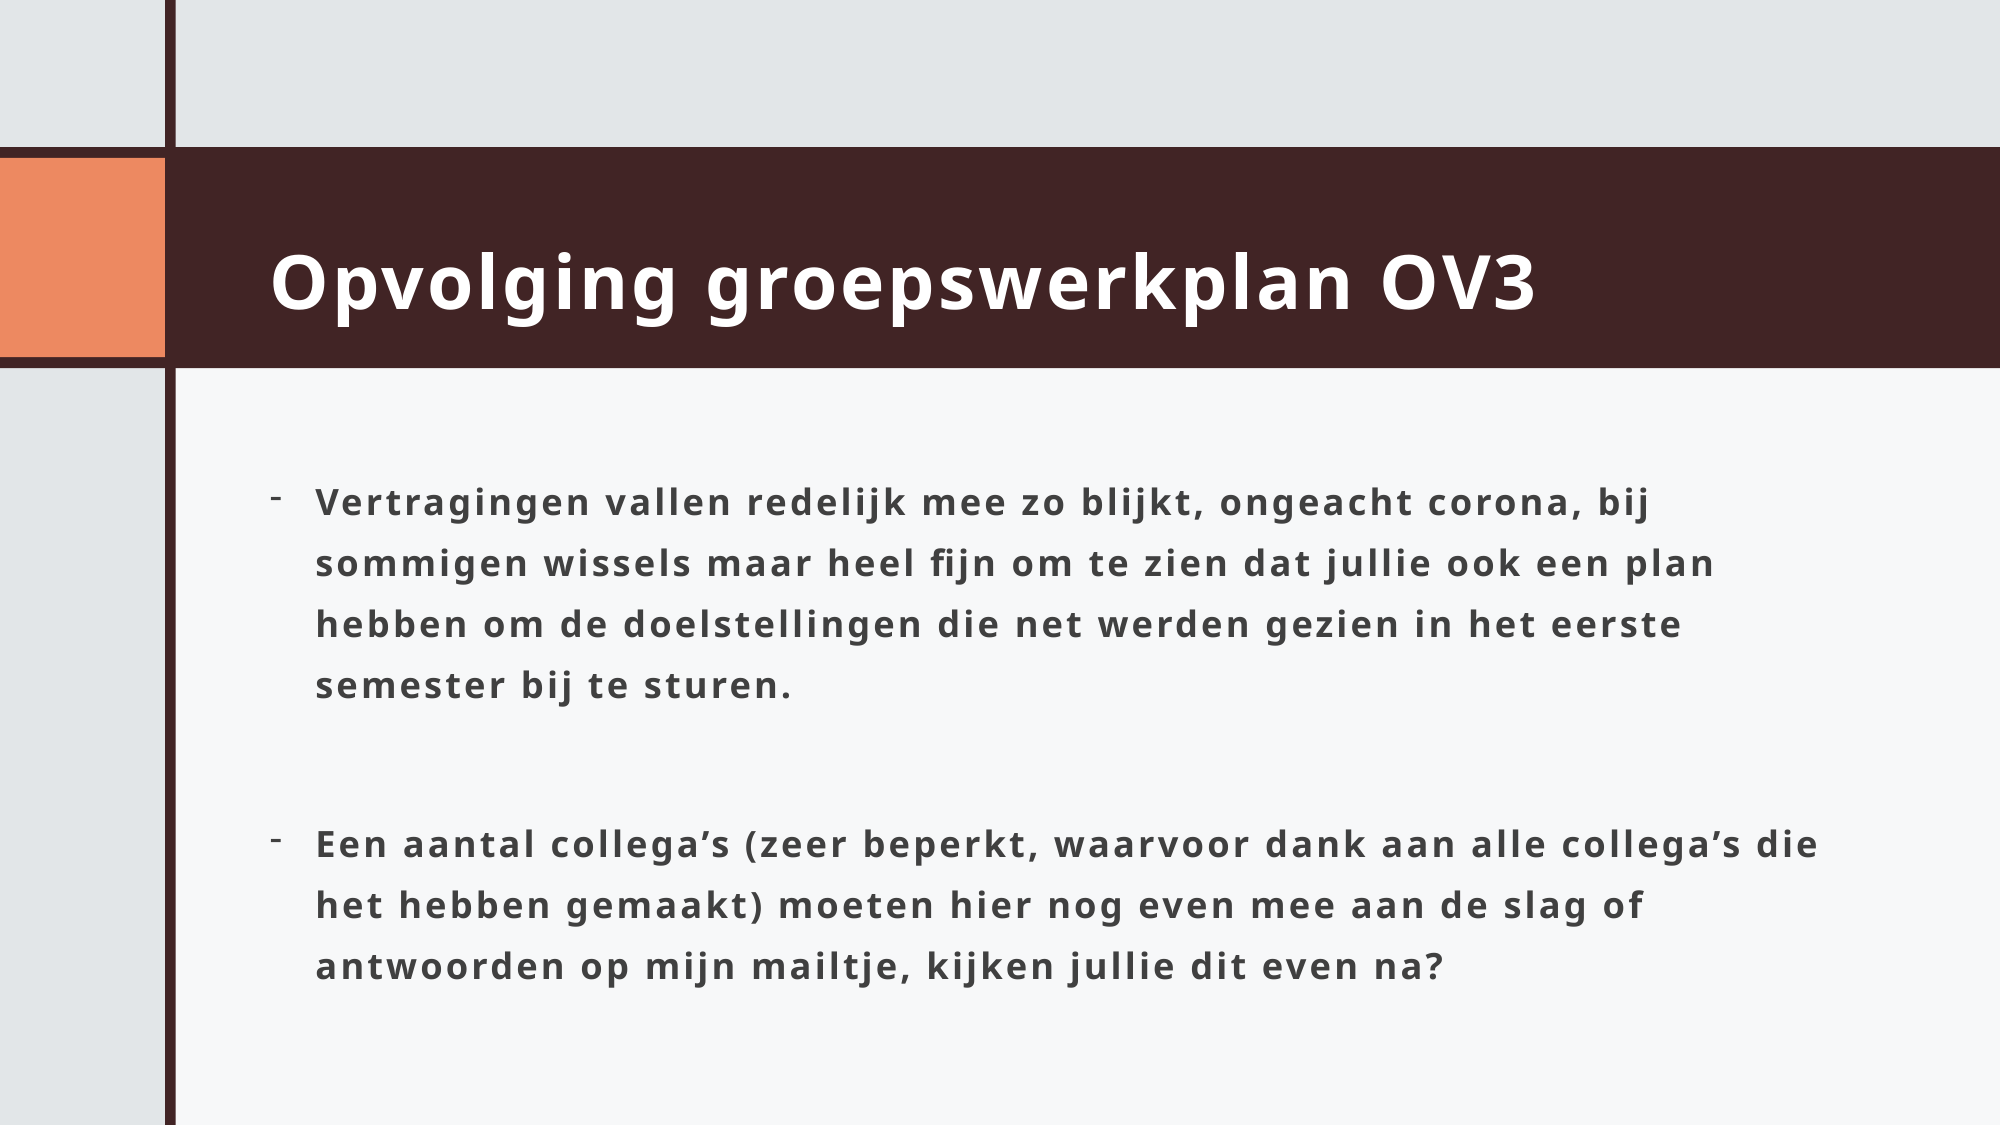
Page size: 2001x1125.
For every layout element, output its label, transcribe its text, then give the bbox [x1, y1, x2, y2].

list Vertragingen vallen redelijk mee zo blijkt, ongeacht corona, bij sommigen wissels maar heel fijn om te zien dat jullie ook een plan hebben om de doelstellingen die net werden gezien in het eerste semester bij te sturen. Een aantal collega’s (zeer beperkt, waarvoor dank aan alle collega’s die het hebben gemaakt) moeten hier nog even mee aan de slag of antwoorden op mijn mailtje, kijken jullie dit even na? [251, 443, 1882, 1006]
text_box [0, 157, 164, 358]
text_box [177, 0, 2000, 146]
text_box [0, 0, 164, 146]
text_box [0, 358, 164, 369]
text_box [0, 146, 164, 157]
text_box [0, 369, 164, 1125]
text_box [177, 146, 2000, 369]
text_box [177, 369, 2000, 1125]
text_box [164, 0, 177, 1125]
title Opvolging groepswerkplan OV3 [251, 171, 1895, 341]
